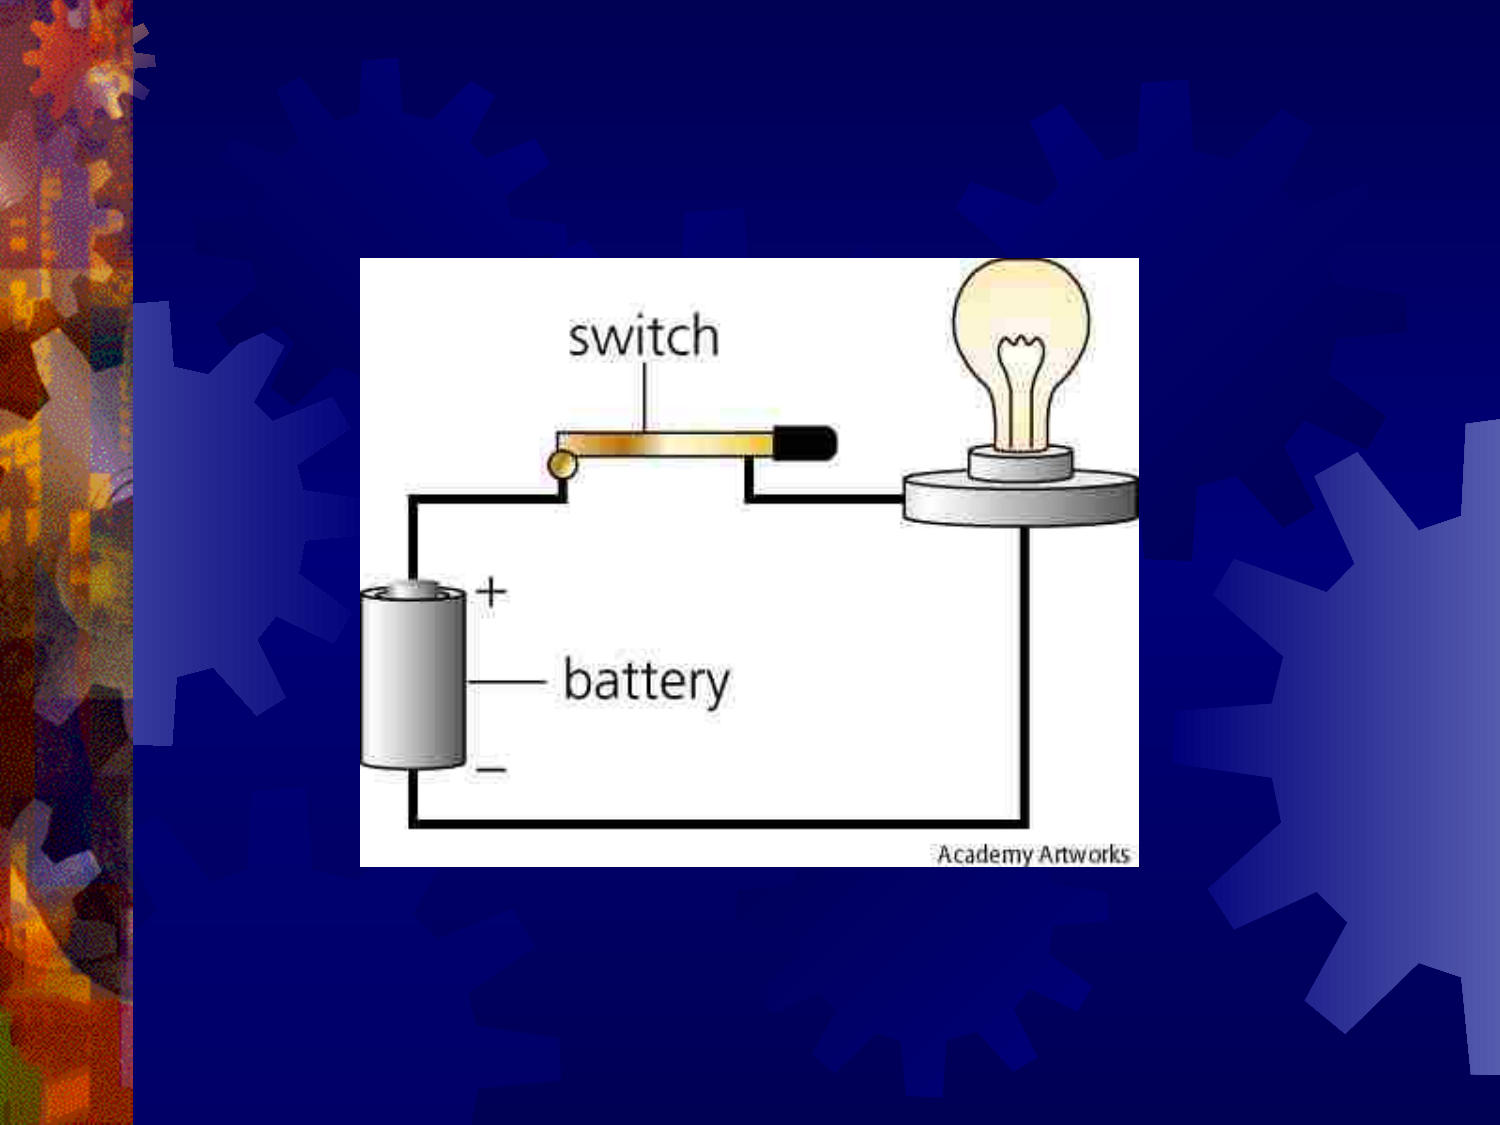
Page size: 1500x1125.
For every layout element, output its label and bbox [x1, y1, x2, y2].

picture [360, 258, 1140, 867]
picture [0, 0, 133, 1125]
